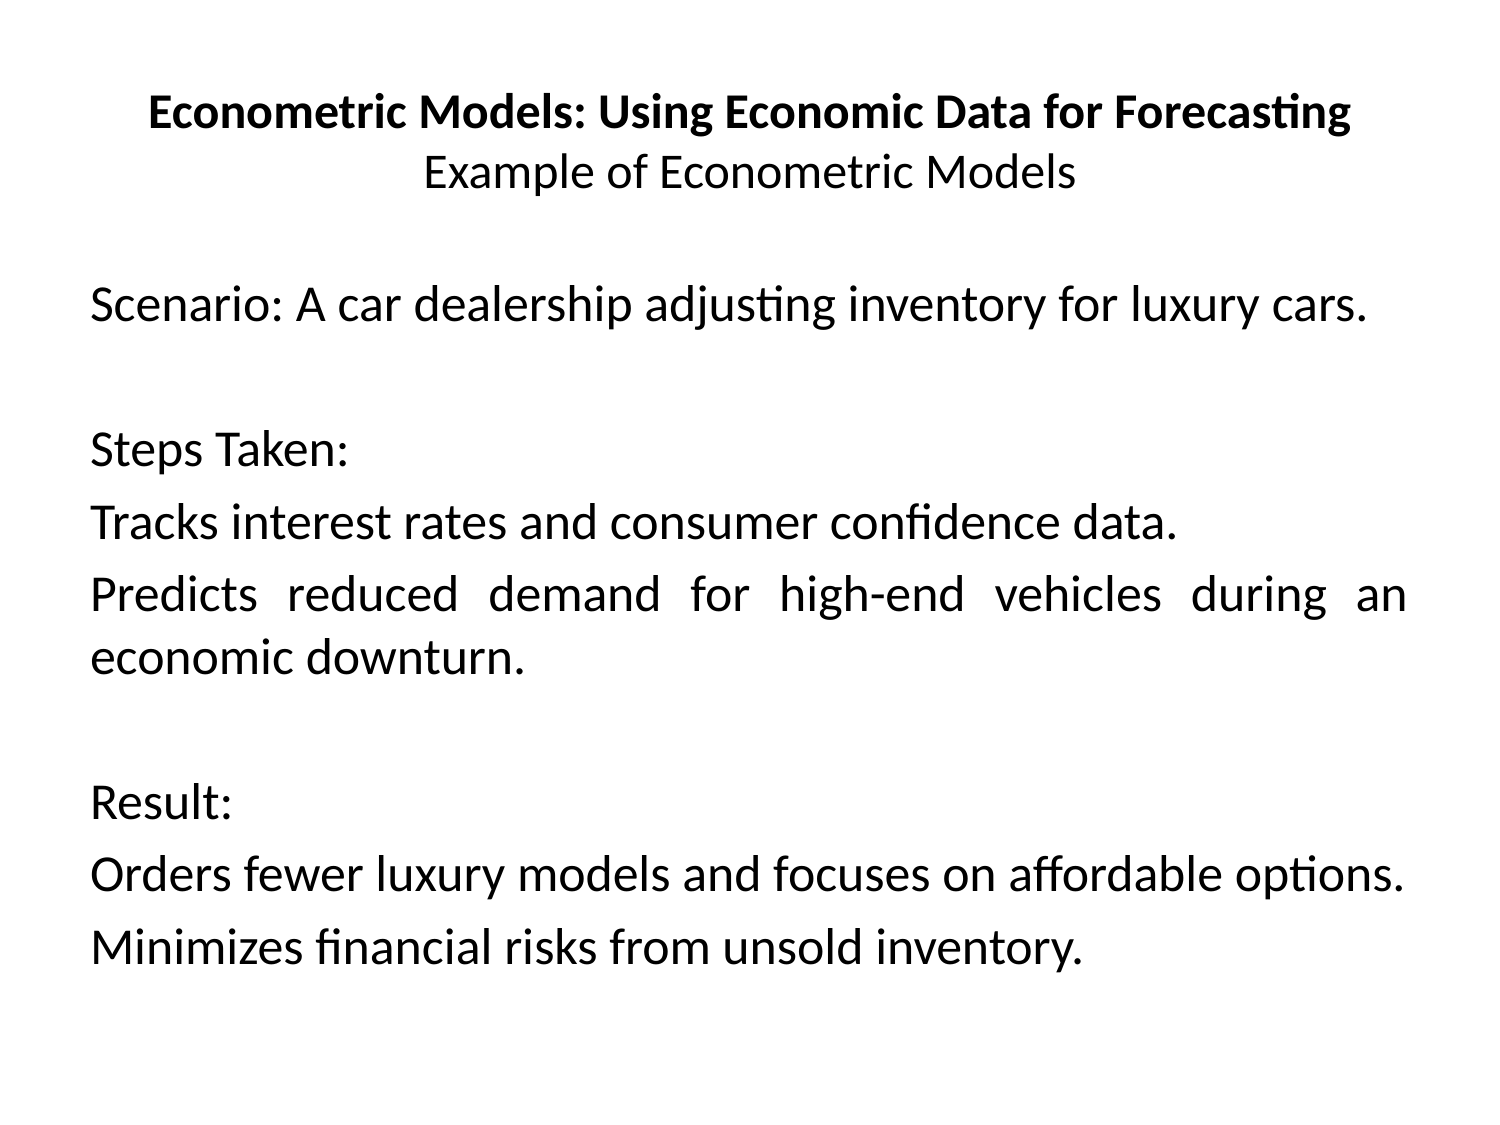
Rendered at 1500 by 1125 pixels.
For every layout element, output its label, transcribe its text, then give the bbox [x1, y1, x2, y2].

title Econometric Models: Using Economic Data for Forecasting Example of Econometric Models [75, 45, 1425, 233]
list Scenario: A car dealership adjusting inventory for luxury cars. Steps Taken: Tracks interest rates and consumer confidence data. Predicts reduced demand for high-end vehicles during an economic downturn. Result: Orders fewer luxury models and focuses on affordable options. Minimizes financial risks from unsold inventory. [75, 262, 1425, 1005]
